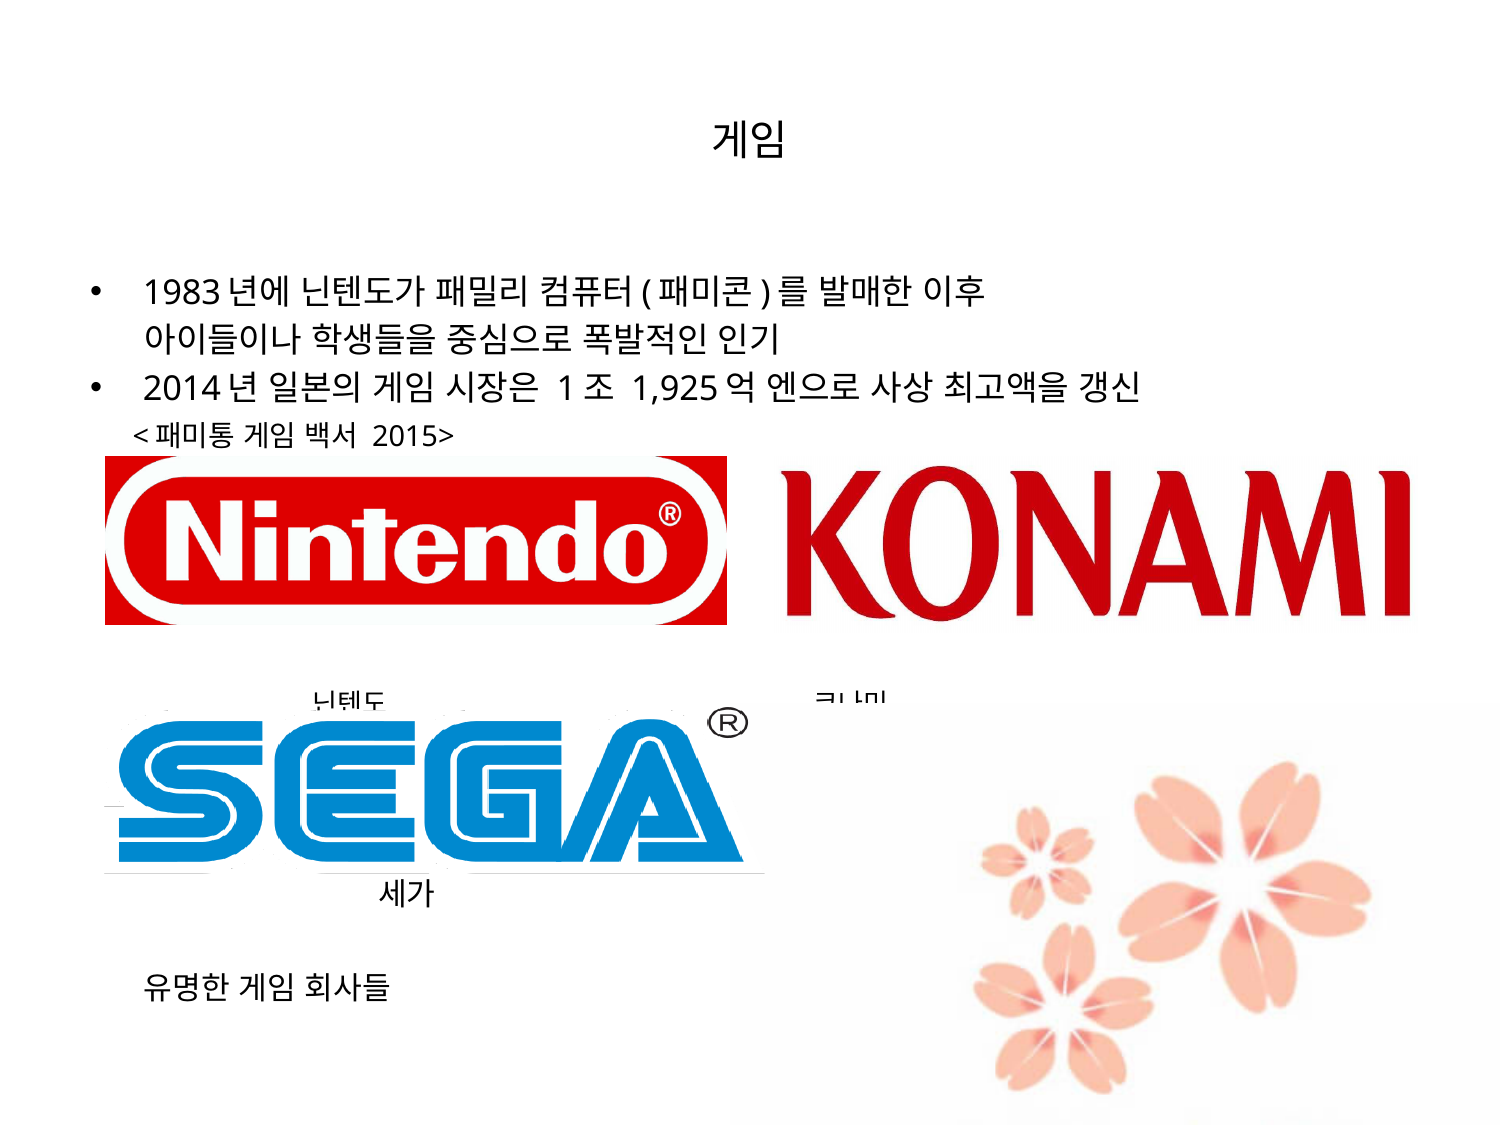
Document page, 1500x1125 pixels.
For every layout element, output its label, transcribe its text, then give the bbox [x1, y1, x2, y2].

picture [81, 691, 1500, 1125]
text_box 세가 [363, 896, 493, 920]
list 1983년에 닌텐도가 패밀리 컴퓨터(패미콘)를 발매한 이후 아이들이나 학생들을 중심으로 폭발적인 인기 2014년 일본의 게임 시장은 1조 1,925억 엔으로 사상 최고액을 갱신 <패미통 게임 백서 2015> 닌텐도 코나미 [75, 262, 1425, 1005]
picture [105, 456, 727, 626]
text_box 유명한 게임 회사들 [128, 960, 725, 1014]
title 게임 [75, 45, 1425, 233]
picture [773, 456, 1419, 634]
